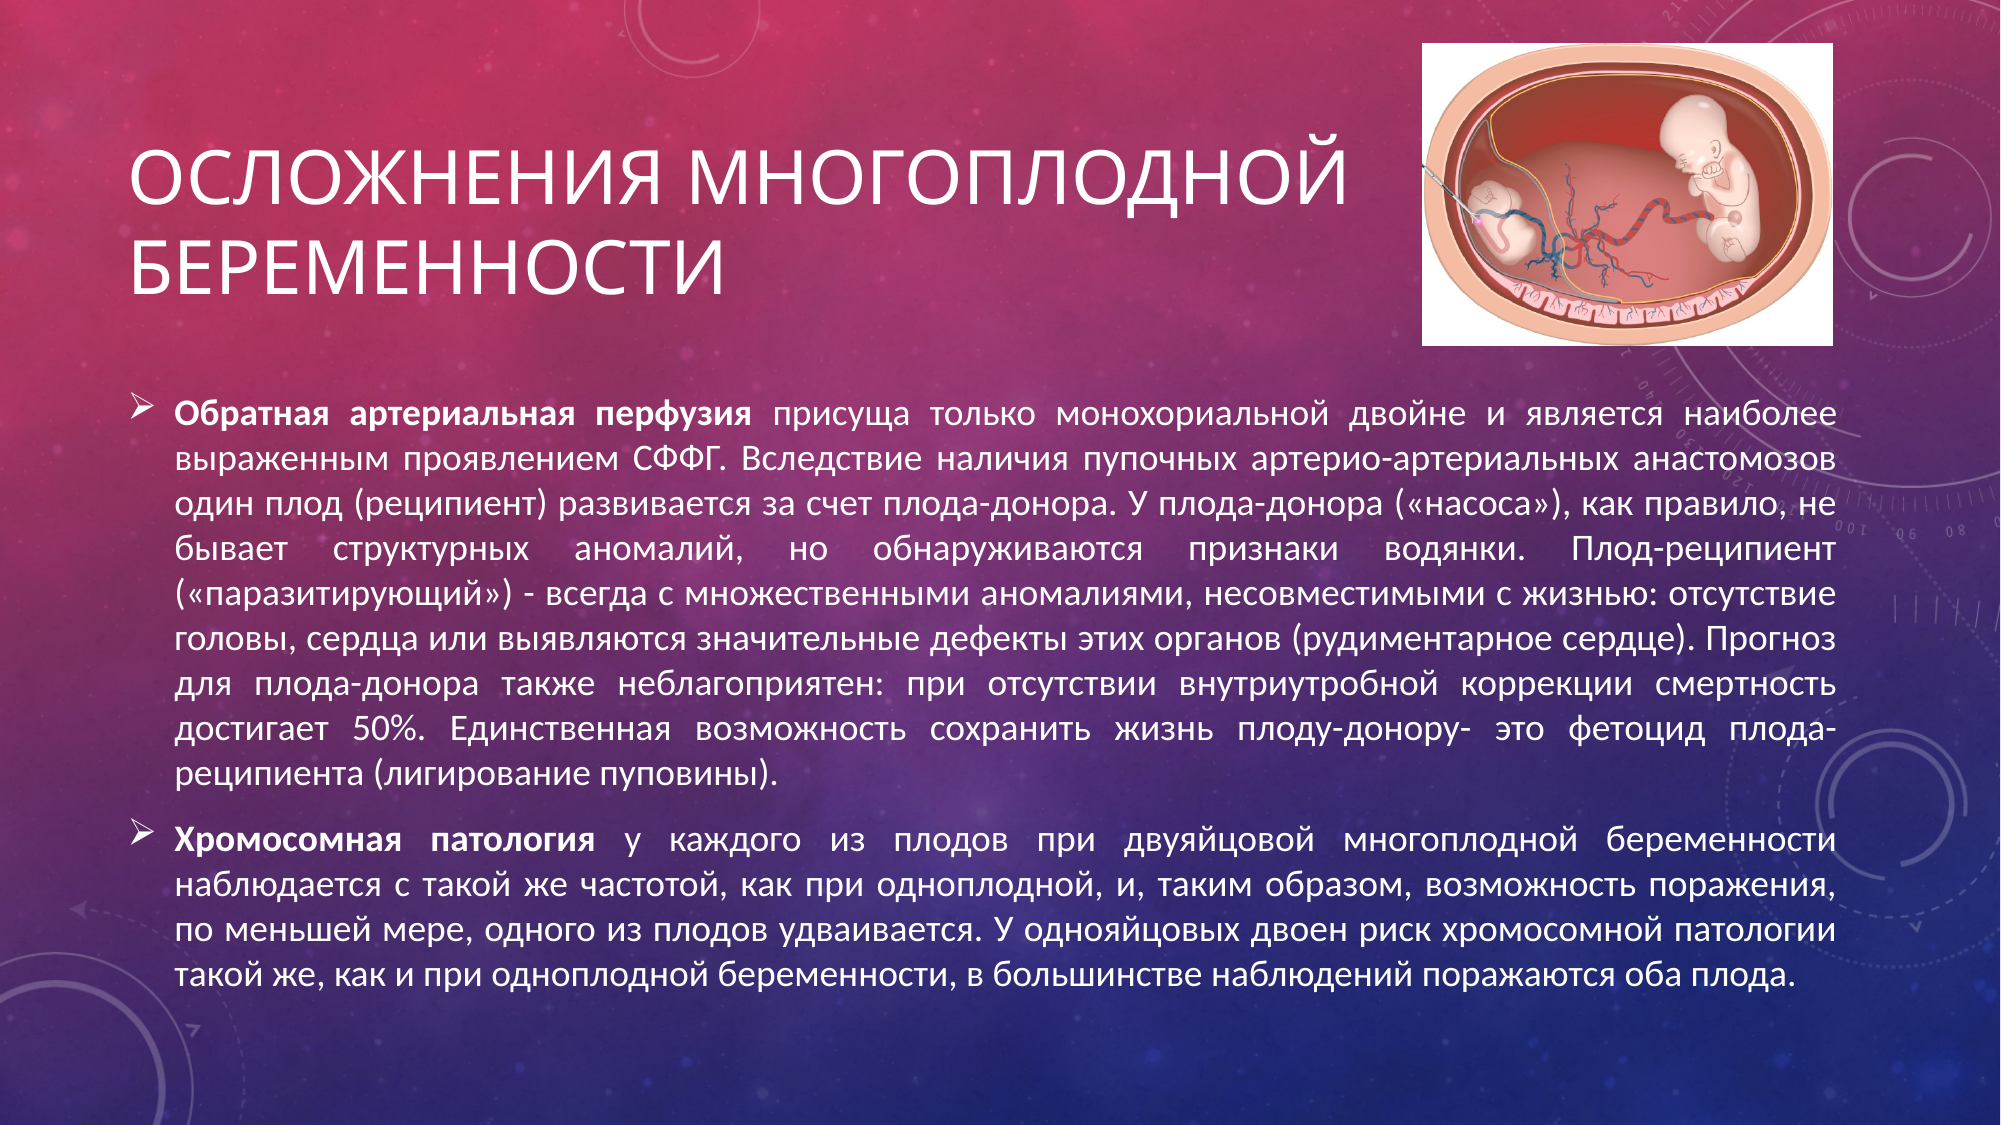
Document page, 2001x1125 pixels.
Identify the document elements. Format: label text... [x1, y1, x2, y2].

title Осложнения многоплодной беременности [112, 99, 1416, 339]
picture [0, 0, 2001, 1125]
list Обратная артериальная перфузия присуща только монохориальной двойне и является наиболее выраженным проявлением СФФГ. Вследствие наличия пупочных артерио-артериальных анастомозов один плод (реципиент) развивается за счет плода-донора. У плода-донора («насоса»), как правило, не бывает структурных аномалий, но обнаруживаются признаки водянки. Плод-реципиент («паразитирующий») - всегда с множественными аномалиями, несовместимыми с жизнью: отсутствие головы, сердца или выявляются значительные дефекты этих органов (рудиментарное сердце). Прогноз для плода-донора также неблагоприятен: при отсутствии внутриутробной коррекции смертность достигает 50%. Единственная возможность сохранить жизнь плоду-донору- это фетоцид плода-реципиента (лигирование пуповины). Хромосомная патология у каждого из плодов при двуяйцовой многоплодной беременности наблюдается с такой же частотой, как при одноплодной, и, таким образом, возможность поражения, по меньшей мере, одного из плодов удваивается. У однояйцовых двоен риск хромосомной патологии такой же, как и при одноплодной беременности, в большинстве наблюдений поражаются оба плода. [112, 351, 1854, 1031]
